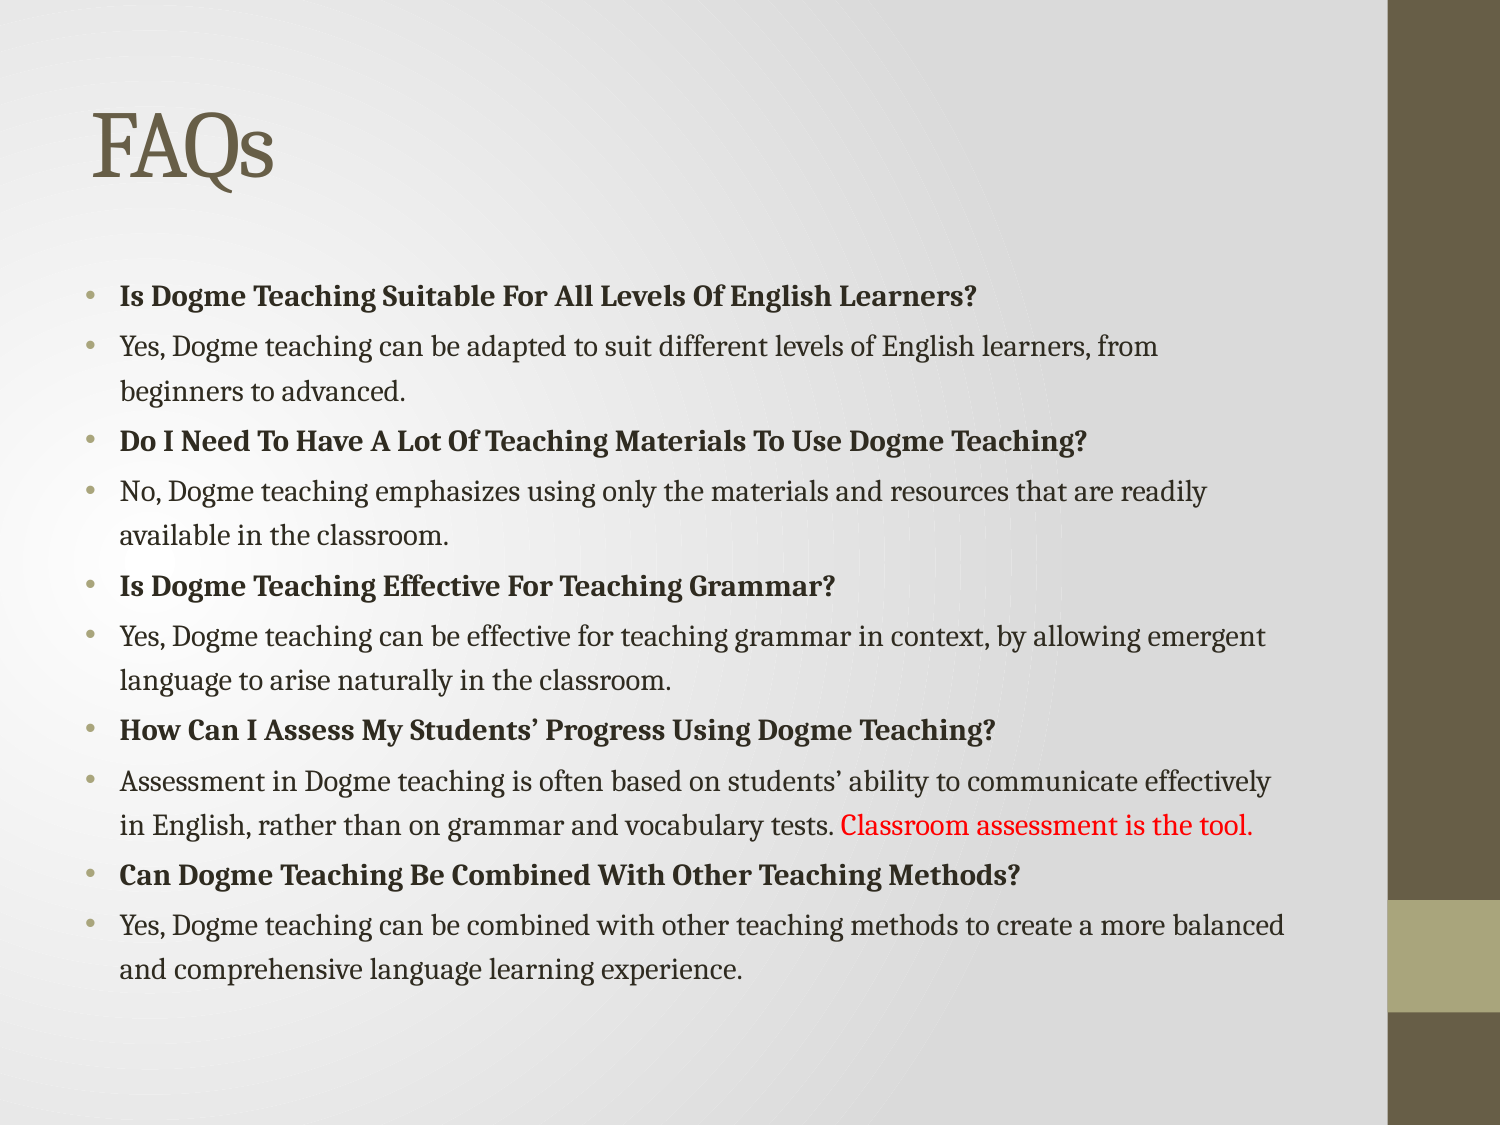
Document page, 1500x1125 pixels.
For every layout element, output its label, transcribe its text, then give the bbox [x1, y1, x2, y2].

list Is Dogme Teaching Suitable For All Levels Of English Learners? Yes, Dogme teaching can be adapted to suit different levels of English learners, from beginners to advanced. Do I Need To Have A Lot Of Teaching Materials To Use Dogme Teaching? No, Dogme teaching emphasizes using only the materials and resources that are readily available in the classroom. Is Dogme Teaching Effective For Teaching Grammar? Yes, Dogme teaching can be effective for teaching grammar in context, by allowing emergent language to arise naturally in the classroom. How Can I Assess My Students’ Progress Using Dogme Teaching? Assessment in Dogme teaching is often based on students’ ability to communicate effectively in English, rather than on grammar and vocabulary tests. Classroom assessment is the tool. Can Dogme Teaching Be Combined With Other Teaching Methods? Yes, Dogme teaching can be combined with other teaching methods to create a more balanced and comprehensive language learning experience. [53, 219, 1304, 1008]
title FAQs [75, 45, 1325, 233]
